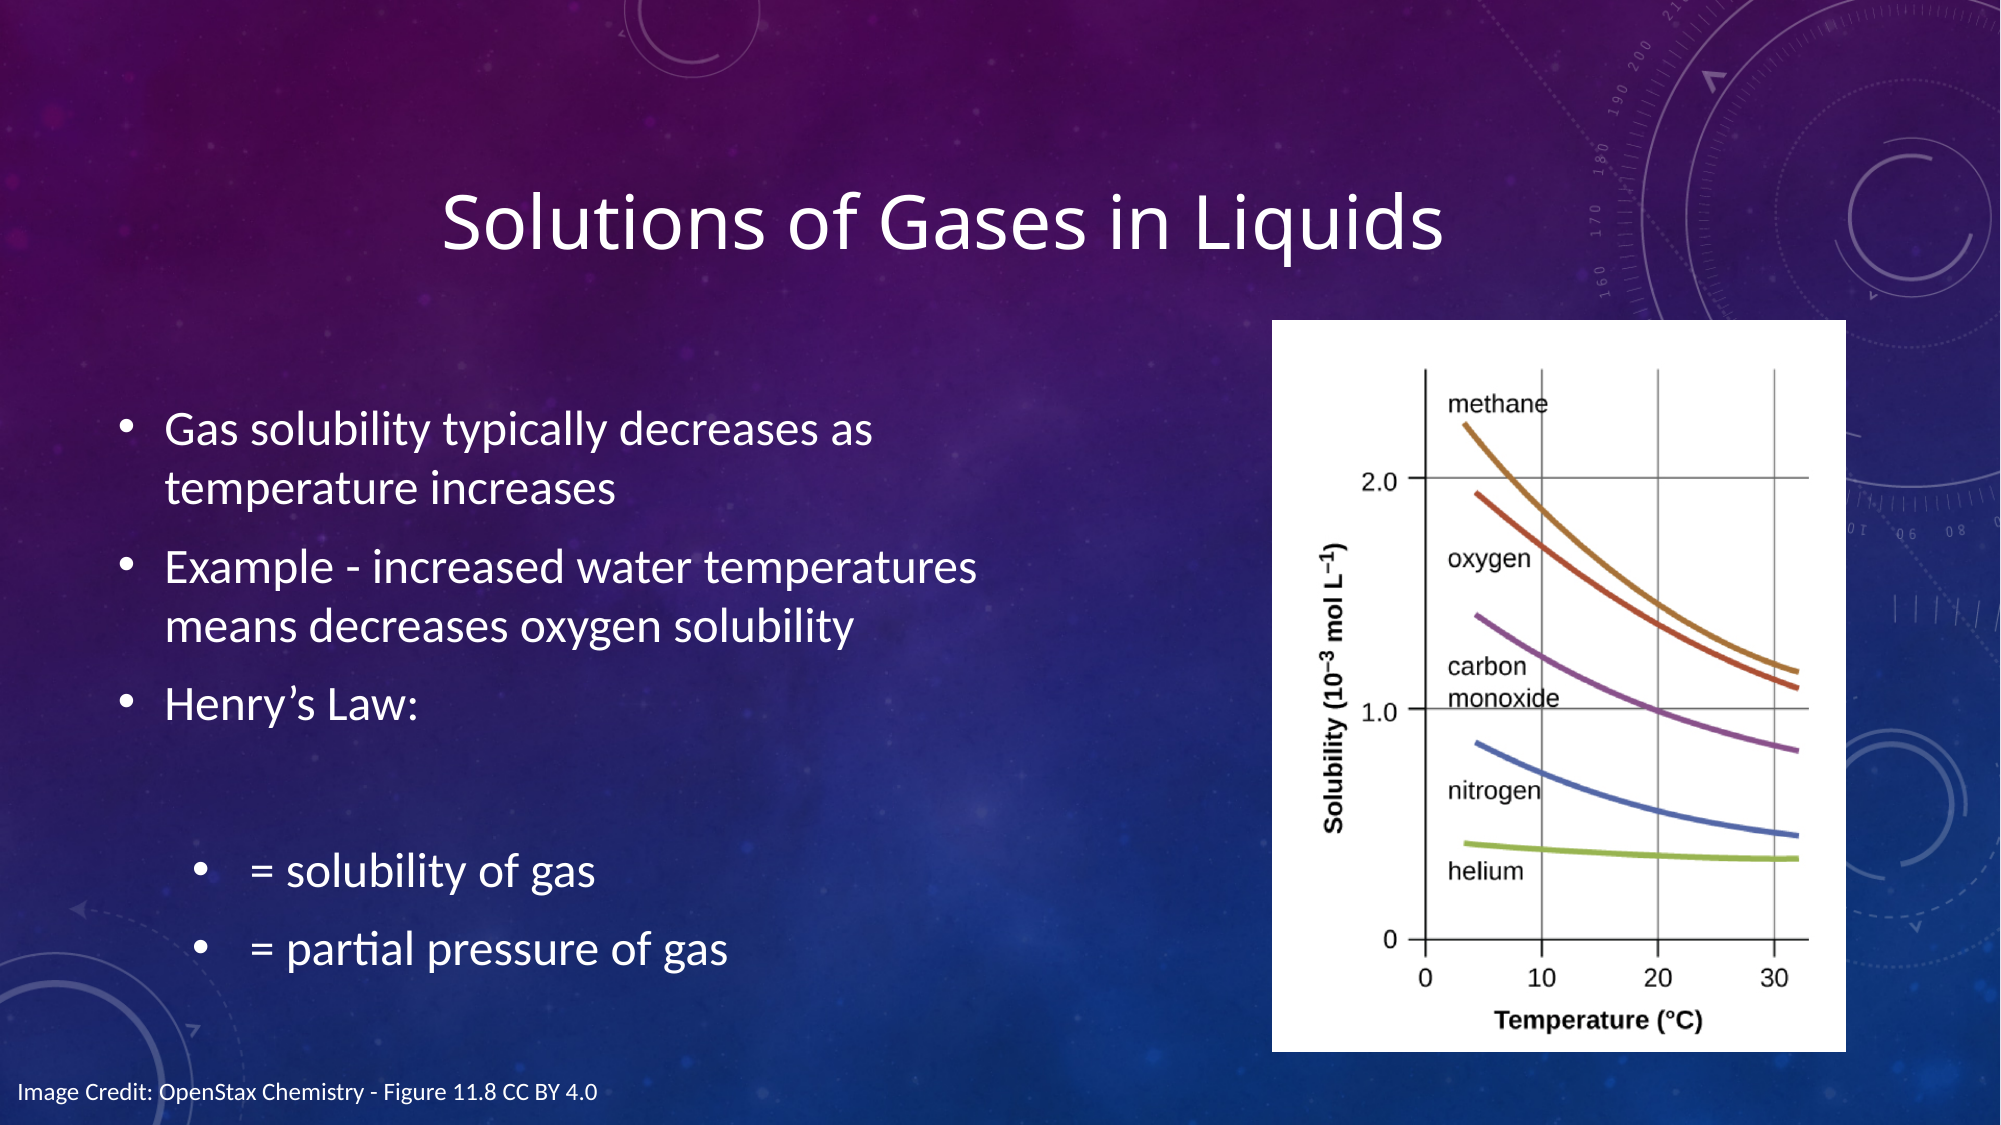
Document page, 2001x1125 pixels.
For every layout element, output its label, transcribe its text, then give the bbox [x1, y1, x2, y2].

title Solutions of Gases in Liquids [111, 99, 1775, 340]
list Gas solubility typically decreases as temperature increases Example - increased water temperatures means decreases oxygen solubility Henry’s Law: = solubility of gas = partial pressure of gas [109, 330, 1060, 1042]
picture [0, 0, 2001, 1125]
text_box Image Credit: OpenStax Chemistry - Figure 11.8 CC BY 4.0 [9, 1068, 1847, 1114]
